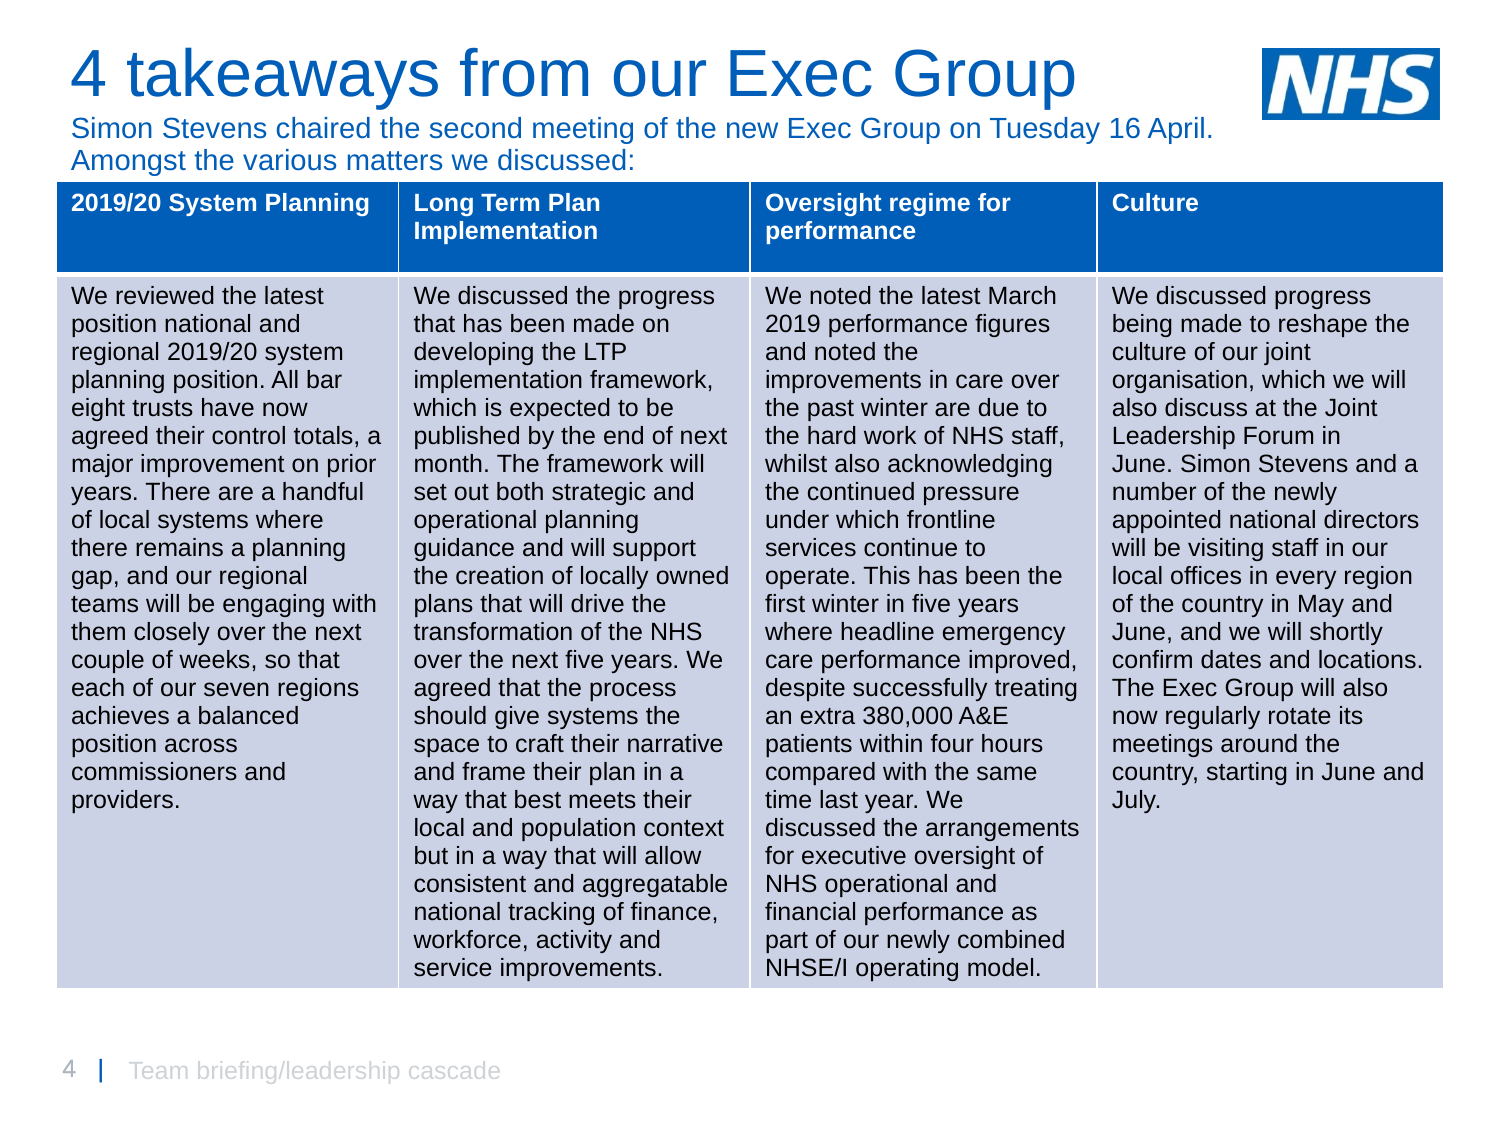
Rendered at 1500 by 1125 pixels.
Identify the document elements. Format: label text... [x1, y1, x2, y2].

text_box Simon Stevens chaired the second meeting of the new Exec Group on Tuesday 16 April. Amongst the various matters we discussed: [56, 106, 1326, 207]
table_cell We noted the latest March 2019 performance figures and noted the improvements in care over the past winter are due to the hard work of NHS staff, whilst also acknowledging the continued pressure under which frontline services continue to operate. This has been the first winter in five years where headline emergency care performance improved, despite successfully treating an extra 380,000 A&E patients within four hours compared with the same time last year. We discussed the arrangements for executive oversight of NHS operational and financial performance as part of our newly combined NHSE/I operating model. [751, 277, 1096, 988]
table_header 2019/20 System Planning [57, 207, 398, 272]
table_cell We discussed progress being made to reshape the culture of our joint organisation, which we will also discuss at the Joint Leadership Forum in June. Simon Stevens and a number of the newly appointed national directors will be visiting staff in our local offices in every region of the country in May and June, and we will shortly confirm dates and locations. The Exec Group will also now regularly rotate its meetings around the country, starting in June and July. [1098, 277, 1443, 988]
table_cell We discussed the progress that has been made on developing the LTP implementation framework, which is expected to be published by the end of next month. The framework will set out both strategic and operational planning guidance and will support the creation of locally owned plans that will drive the transformation of the NHS over the next five years. We agreed that the process should give systems the space to craft their narrative and frame their plan in a way that best meets their local and population context but in a way that will allow consistent and aggregatable national tracking of finance, workforce, activity and service improvements. [399, 277, 749, 988]
table_header Culture [1098, 182, 1443, 272]
footer Team briefing/leadership cascade [113, 1039, 1053, 1100]
title 4 takeaways from our Exec Group [56, 31, 1326, 106]
table_cell We reviewed the latest position national and regional 2019/20 system planning position. All bar eight trusts have now agreed their control totals, a major improvement on prior years. There are a handful of local systems where there remains a planning gap, and our regional teams will be engaging with them closely over the next couple of weeks, so that each of our seven regions achieves a balanced position across commissioners and providers. [57, 277, 398, 988]
table_header Oversight regime for performance [751, 207, 1096, 272]
table_header Long Term Plan Implementation [399, 207, 749, 272]
picture [1326, 48, 1440, 120]
